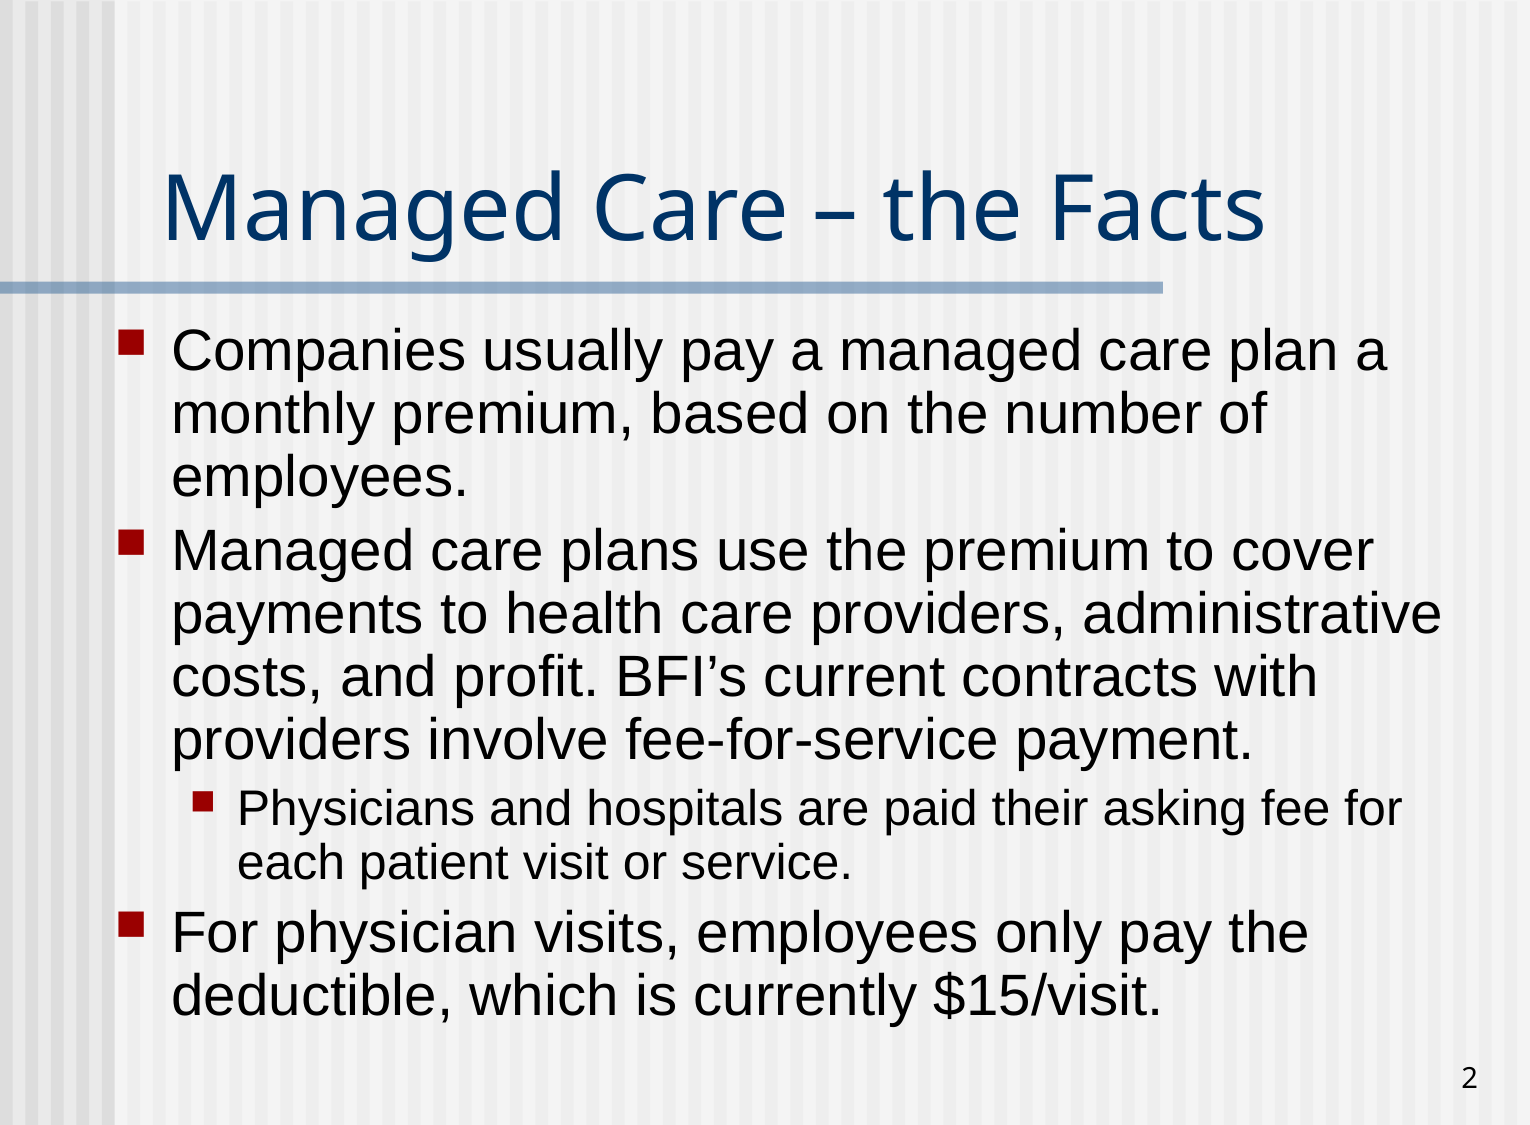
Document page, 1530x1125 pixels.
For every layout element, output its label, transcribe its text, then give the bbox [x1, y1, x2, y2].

list Companies usually pay a managed care plan a monthly premium, based on the number of employees. Managed care plans use the premium to cover payments to health care providers, administrative costs, and profit. BFI’s current contracts with providers involve fee-for-service payment. Physicians and hospitals are paid their asking fee for each patient visit or service. For physician visits, employees only pay the deductible, which is currently $15/visit. [99, 312, 1510, 1063]
slide_number 2 [1174, 1063, 1494, 1107]
title Managed Care – the Facts [145, 141, 1512, 267]
